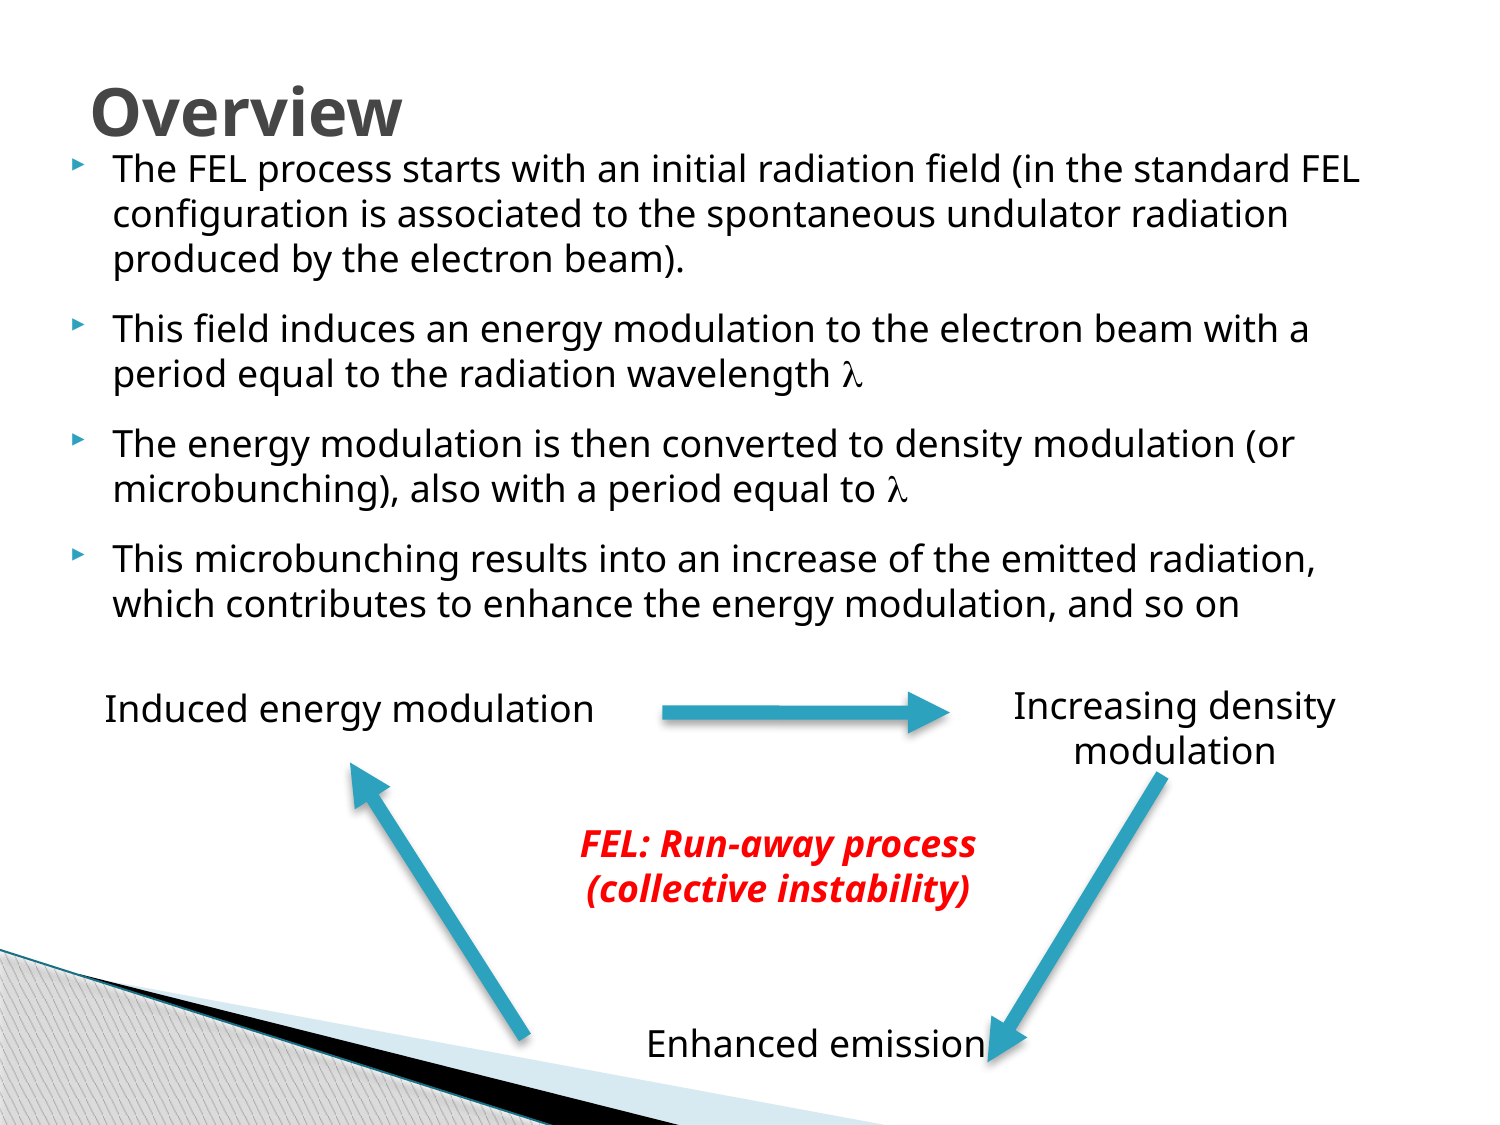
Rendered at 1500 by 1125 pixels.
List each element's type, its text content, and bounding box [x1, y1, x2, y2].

title Overview [75, 45, 1425, 175]
list The FEL process starts with an initial radiation field (in the standard FEL configuration is associated to the spontaneous undulator radiation produced by the electron beam). This field induces an energy modulation to the electron beam with a period equal to the radiation wavelength  The energy modulation is then converted to density modulation (or microbunching), also with a period equal to  This microbunching results into an increase of the emitted radiation, which contributes to enhance the energy modulation, and so on [37, 137, 1438, 650]
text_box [74, 674, 1413, 1088]
